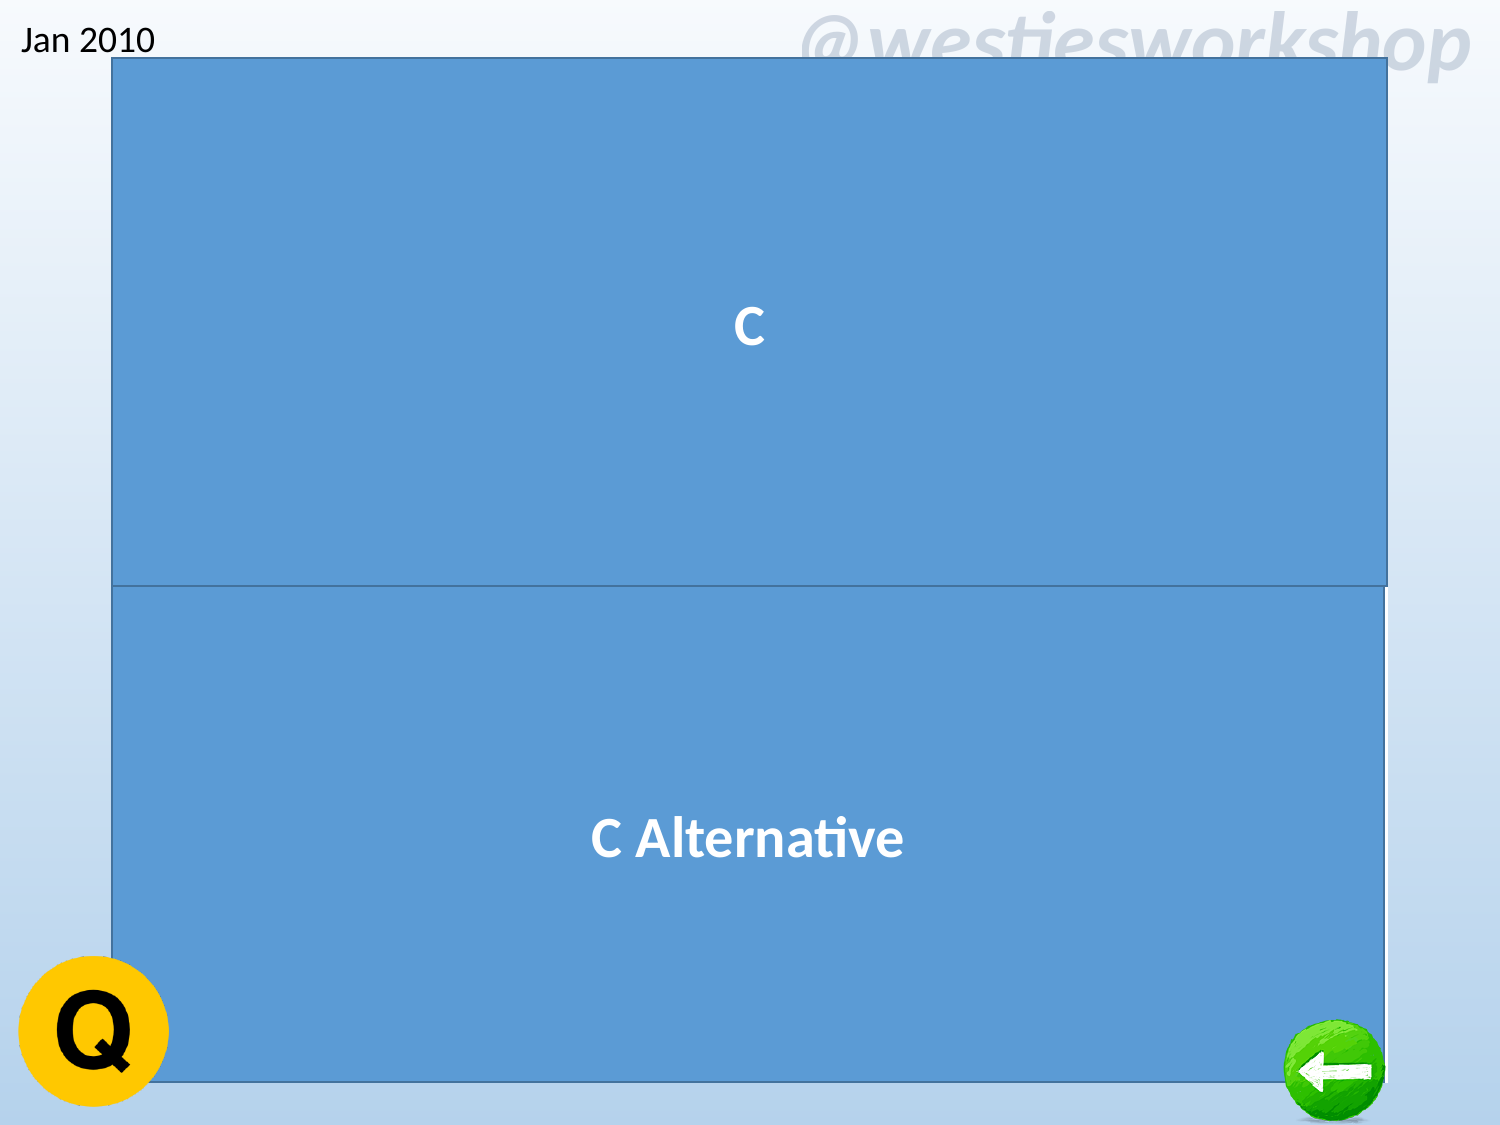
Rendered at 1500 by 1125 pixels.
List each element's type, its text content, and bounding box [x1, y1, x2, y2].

text_box Jan 2010 [6, 7, 171, 67]
picture [0, 58, 1388, 1125]
